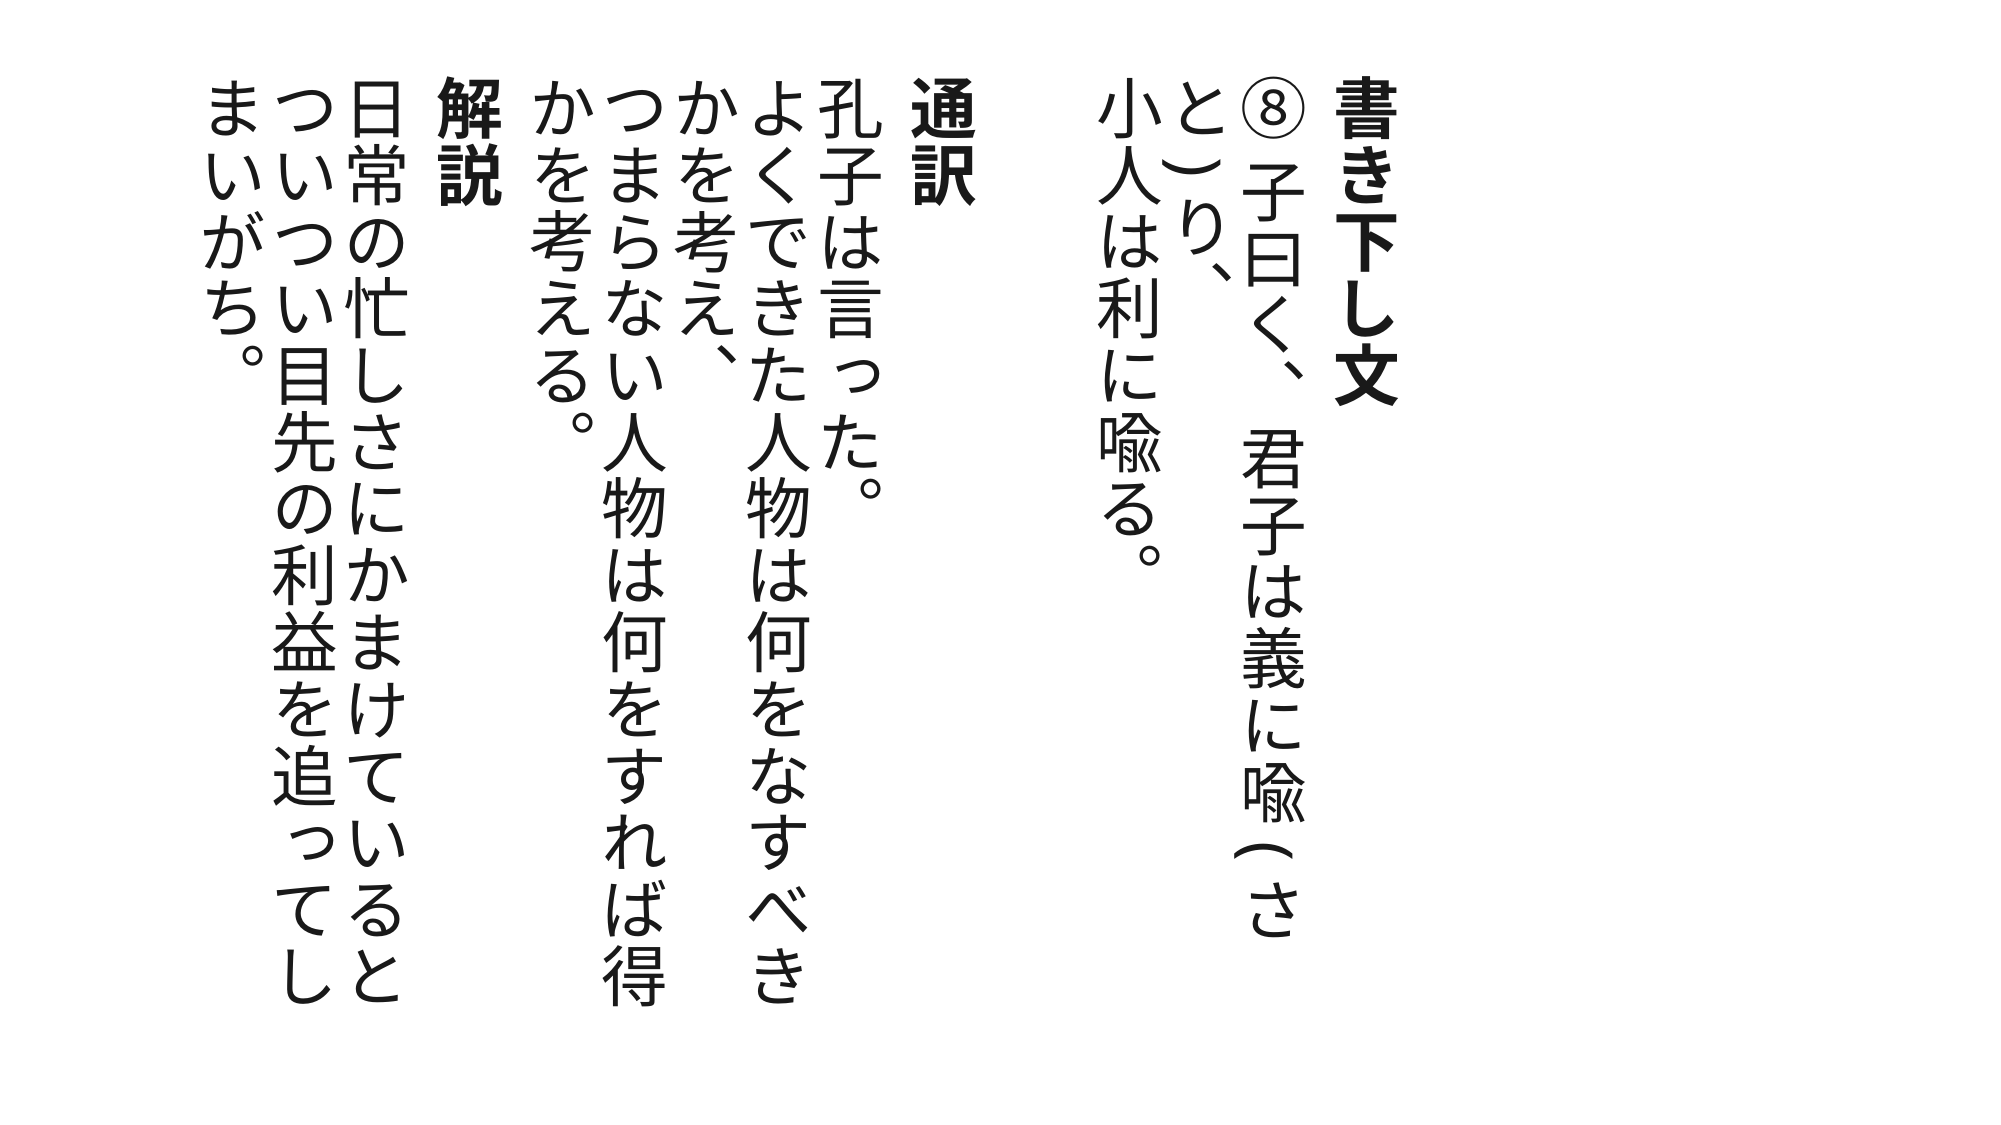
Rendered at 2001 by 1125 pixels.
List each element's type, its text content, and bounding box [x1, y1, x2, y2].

list 書き下し文 ⑧子曰く、君子は義に喩(さと)り、 小人は利に喩る。 通訳 孔子は言った。 よくできた人物は何をなすべきかを考え、 つまらない人物は何をすれば得かを考える。 解説 日常の忙しさにかまけていると ついつい目先の利益を追ってしまいがち。 [98, 59, 1847, 1050]
